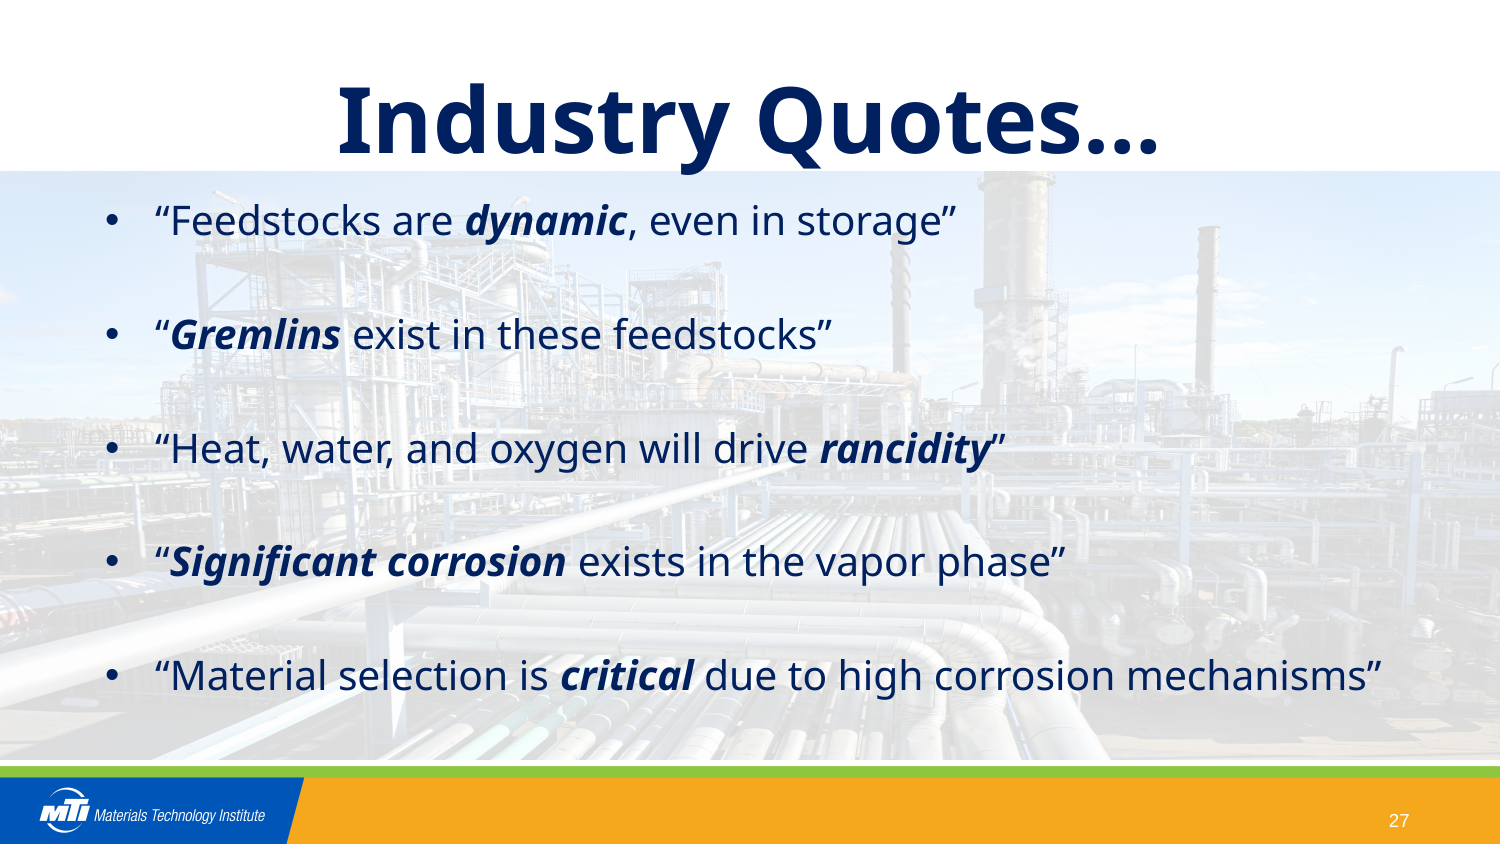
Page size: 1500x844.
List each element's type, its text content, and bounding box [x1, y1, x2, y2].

slide_number 27 [1325, 796, 1425, 844]
title Industry Quotes… [75, 46, 1425, 170]
picture [0, 0, 1500, 844]
